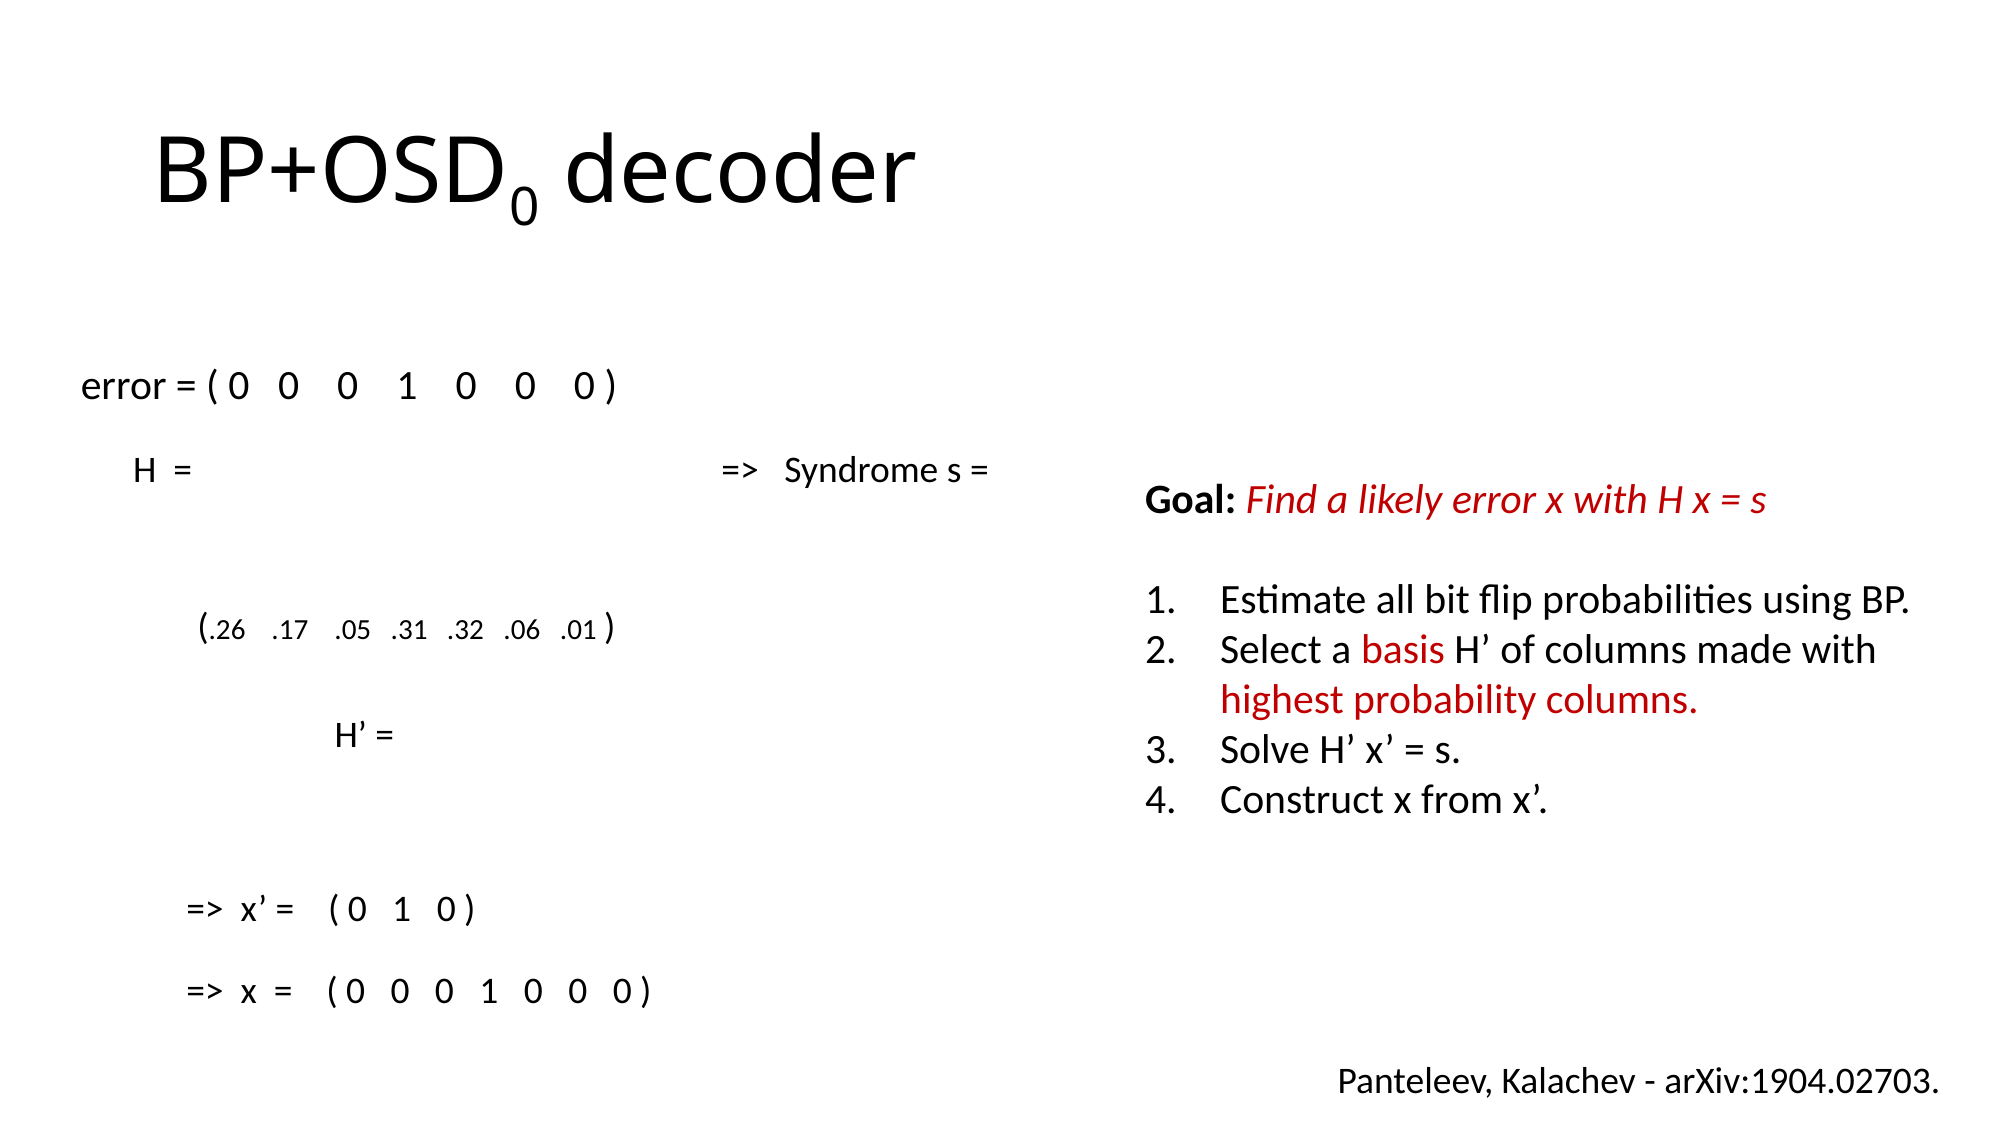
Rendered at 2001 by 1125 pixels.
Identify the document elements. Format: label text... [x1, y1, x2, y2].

text_box error = ( 0 0 0 1 0 0 0 ) [66, 350, 634, 416]
title BP+OSD0 decoder [137, 59, 1863, 278]
text_box (.26 .17 .05 .31 .32 .06 .01 ) [182, 594, 902, 655]
text_box Goal: Find a likely error x with H x = s Estimate all bit flip probabilities using BP. Select a basis H’ of columns made with highest probability columns. Solve H’ x’ = s. Construct x from x’. [1130, 464, 1929, 880]
text_box => x = ( 0 0 0 1 0 0 0 ) [171, 958, 1172, 1019]
text_box Panteleev, Kalachev - arXiv:1904.02703. [1323, 1049, 1977, 1109]
text_box => x’ = ( 0 1 0 ) [171, 876, 1172, 937]
